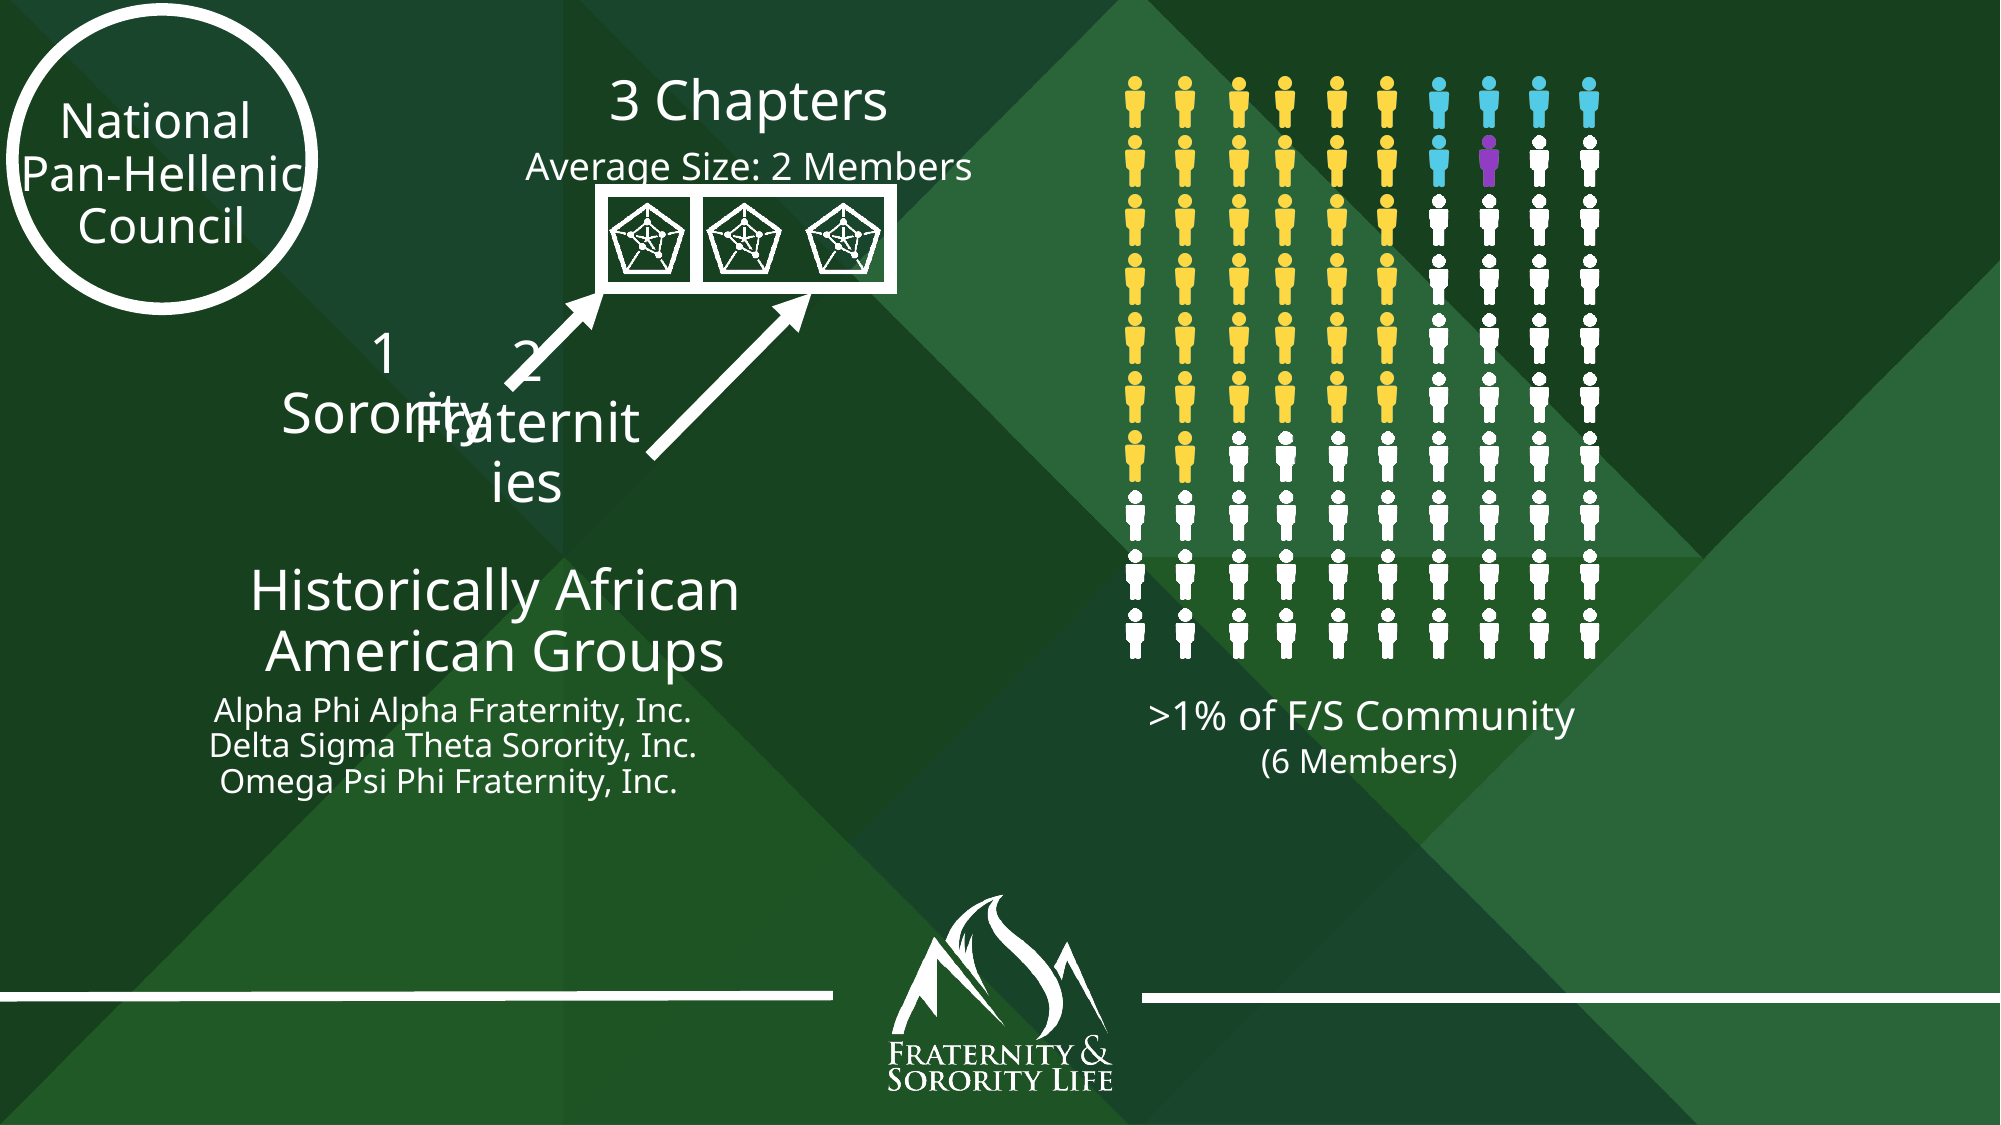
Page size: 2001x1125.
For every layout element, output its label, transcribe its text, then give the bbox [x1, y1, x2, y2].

text_box Historically African American Groups [129, 596, 862, 691]
text_box [697, 190, 892, 289]
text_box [5, 9, 319, 309]
text_box 2 Fraternities [391, 427, 663, 523]
text_box (6 Members) [1118, 713, 1601, 789]
text_box 1 Sorority [250, 358, 521, 454]
text_box 3 Chapters [508, 65, 991, 121]
text_box >1% of F/S Community [1120, 671, 1603, 747]
picture [0, 0, 2000, 1125]
text_box Alpha Phi Alpha Fraternity, Inc. Delta Sigma Theta Sorority, Inc. Omega Psi Phi Fraternity, Inc. [76, 666, 830, 809]
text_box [508, 290, 605, 388]
text_box [601, 190, 697, 289]
text_box Average Size: 2 Members [508, 121, 991, 197]
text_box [649, 292, 812, 457]
